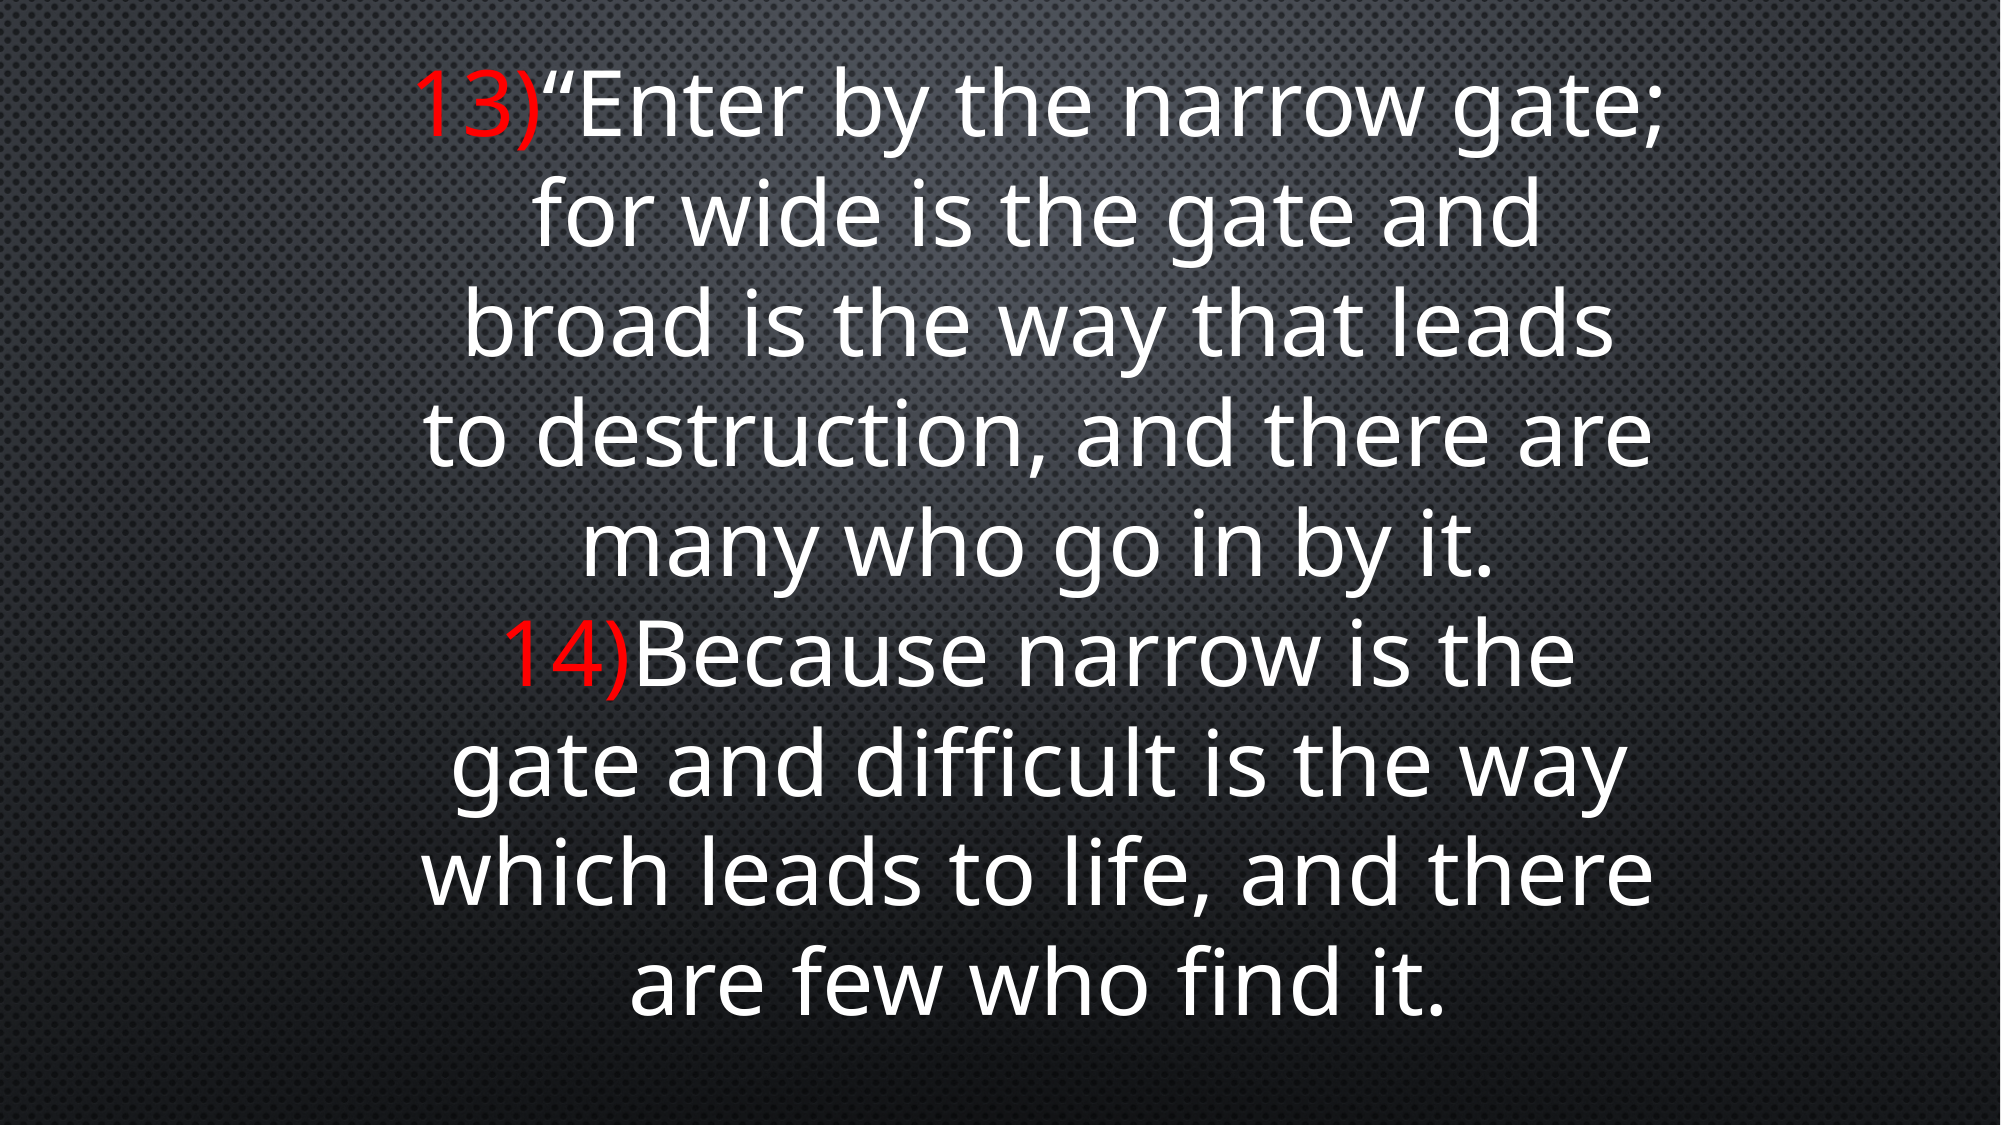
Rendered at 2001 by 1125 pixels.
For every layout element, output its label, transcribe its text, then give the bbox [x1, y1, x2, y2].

text_box 13)“Enter by the narrow gate; for wide is the gate and broad is the way that leads to destruction, and there are many who go in by it. 14)Because narrow is the gate and difficult is the way which leads to life, and there are few who find it. [394, 37, 1685, 1042]
